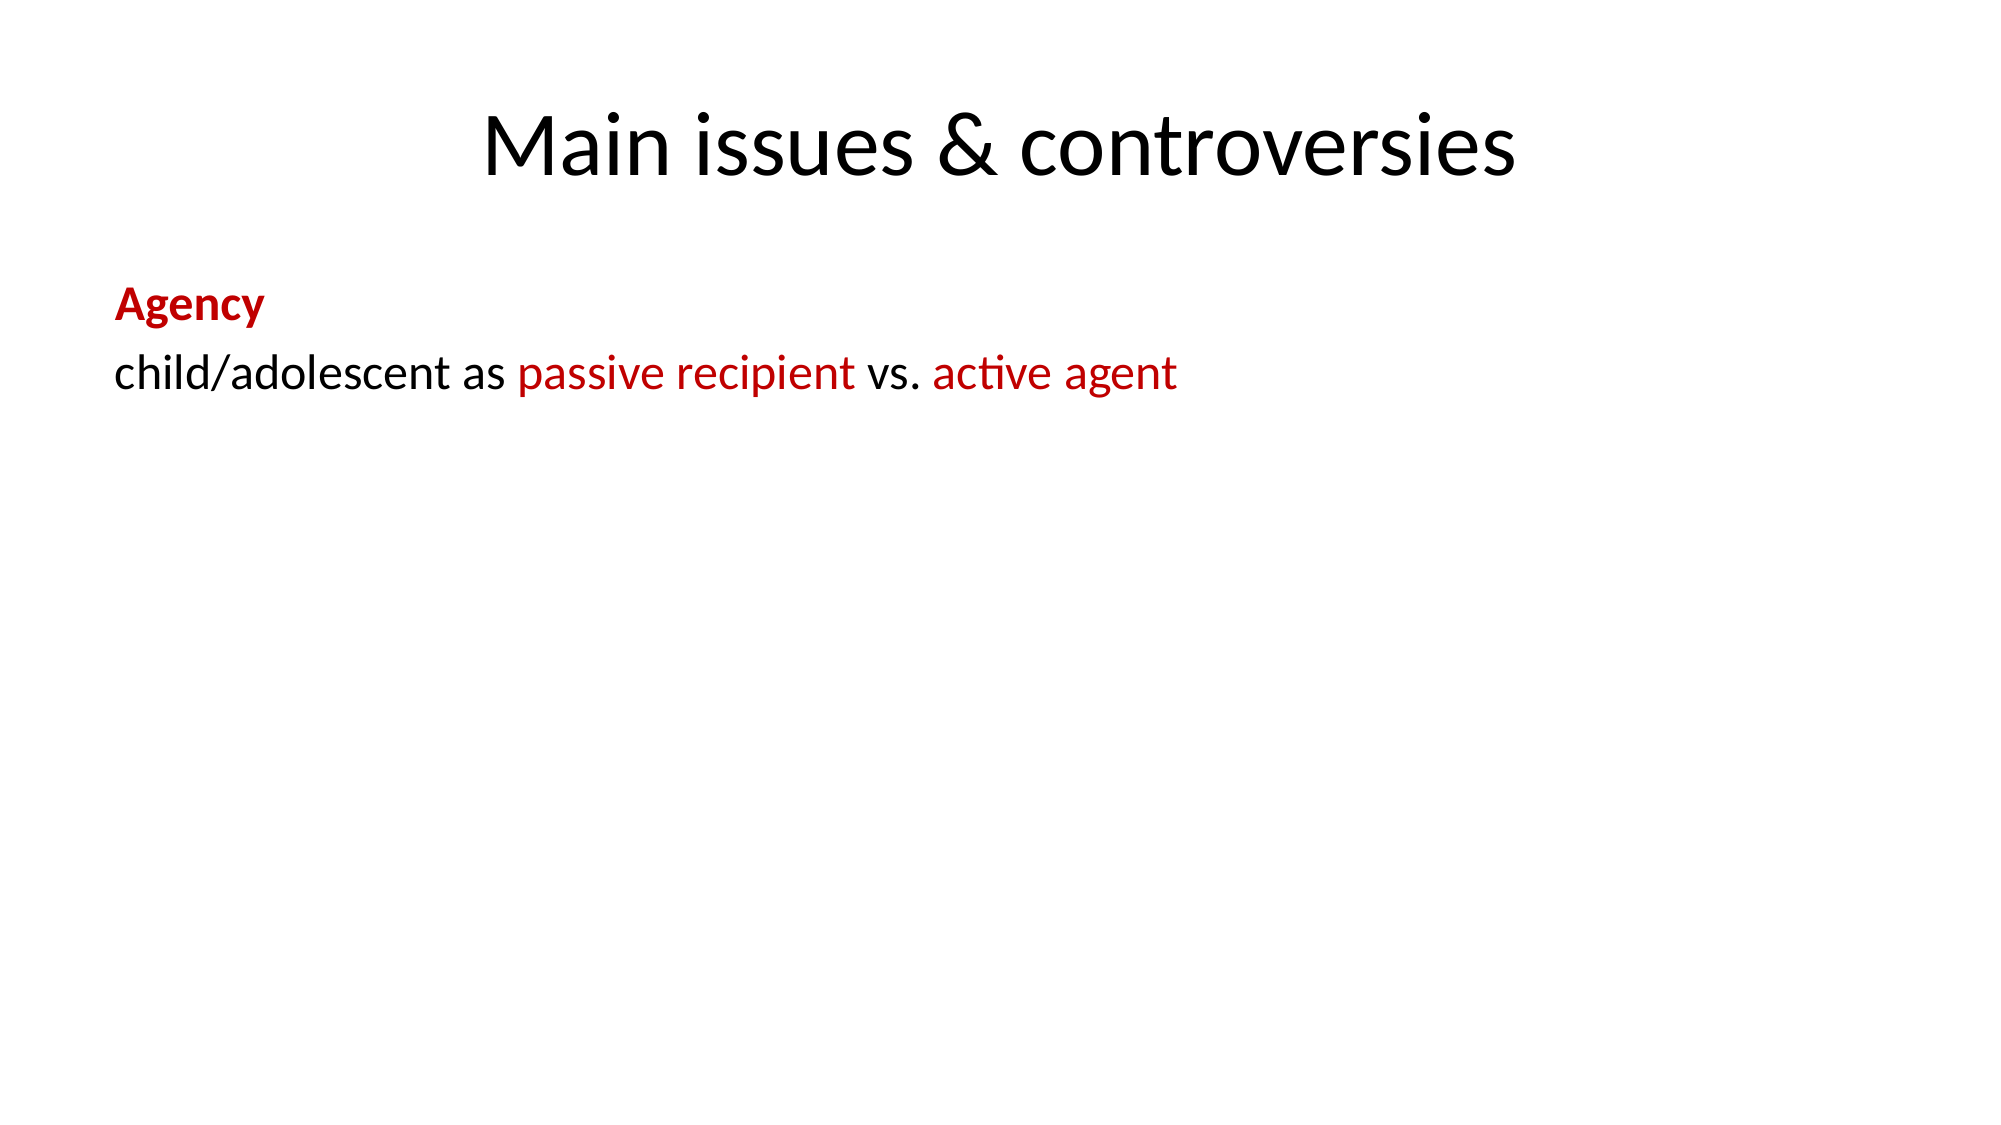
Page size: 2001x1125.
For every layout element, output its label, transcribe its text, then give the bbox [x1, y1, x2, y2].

title Main issues & controversies [99, 45, 1900, 233]
list Agency child/adolescent as passive recipient vs. active agent current theories in developmental psychology stress that the process of socialization cannot be understood as a mere transmission of the environmental influences on a child (Maccoby, 2007; Nurmi, 2004) political beliefs held by adolescents reflect rather adolescents’ hypotheses about parental beliefs than parental beliefs as such (Westholm, 1999) civic/political socialization is a process by which young people actively ascribe meanings to the world of politics, based on the information and experiences provided by socialization agents (Metzger & Smetana, 2010) [99, 262, 1900, 1005]
